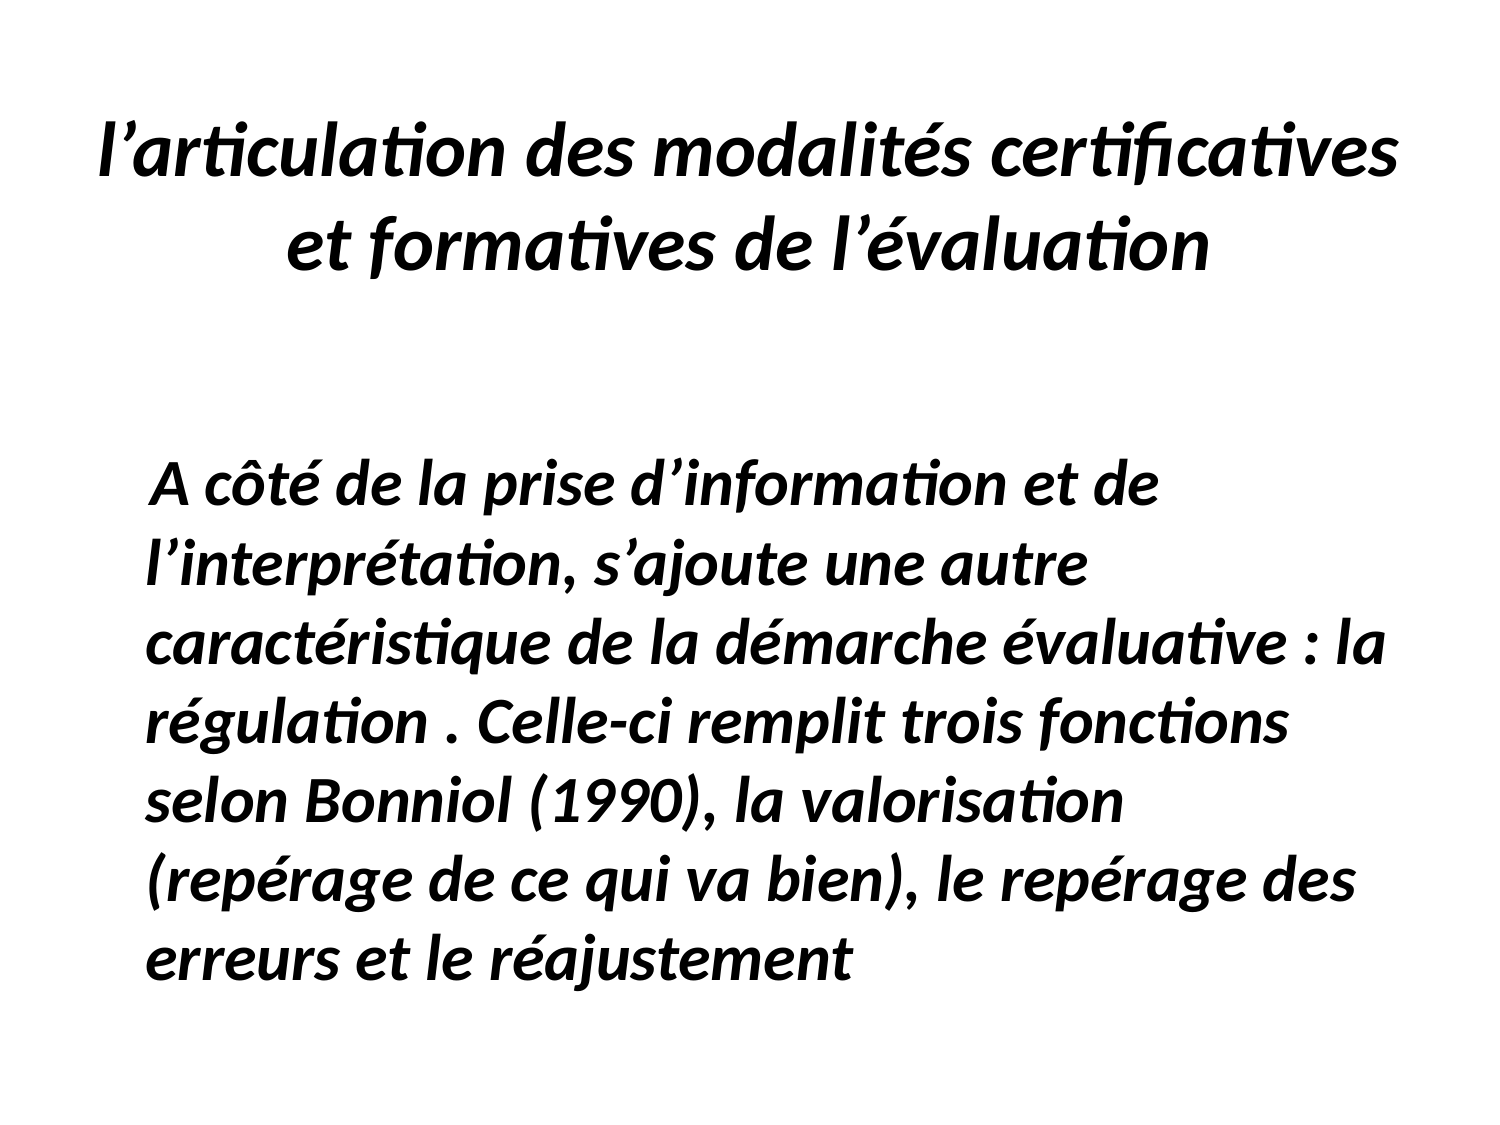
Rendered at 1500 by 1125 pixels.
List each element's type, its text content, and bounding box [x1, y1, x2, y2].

list A côté de la prise d’information et de l’interprétation, s’ajoute une autre caractéristique de la démarche évaluative : la régulation . Celle-ci remplit trois fonctions selon Bonniol (1990), la valorisation (repérage de ce qui va bien), le repérage des erreurs et le réajustement [75, 339, 1425, 1005]
title l’articulation des modalités certificatives et formatives de l’évaluation [75, 45, 1425, 339]
